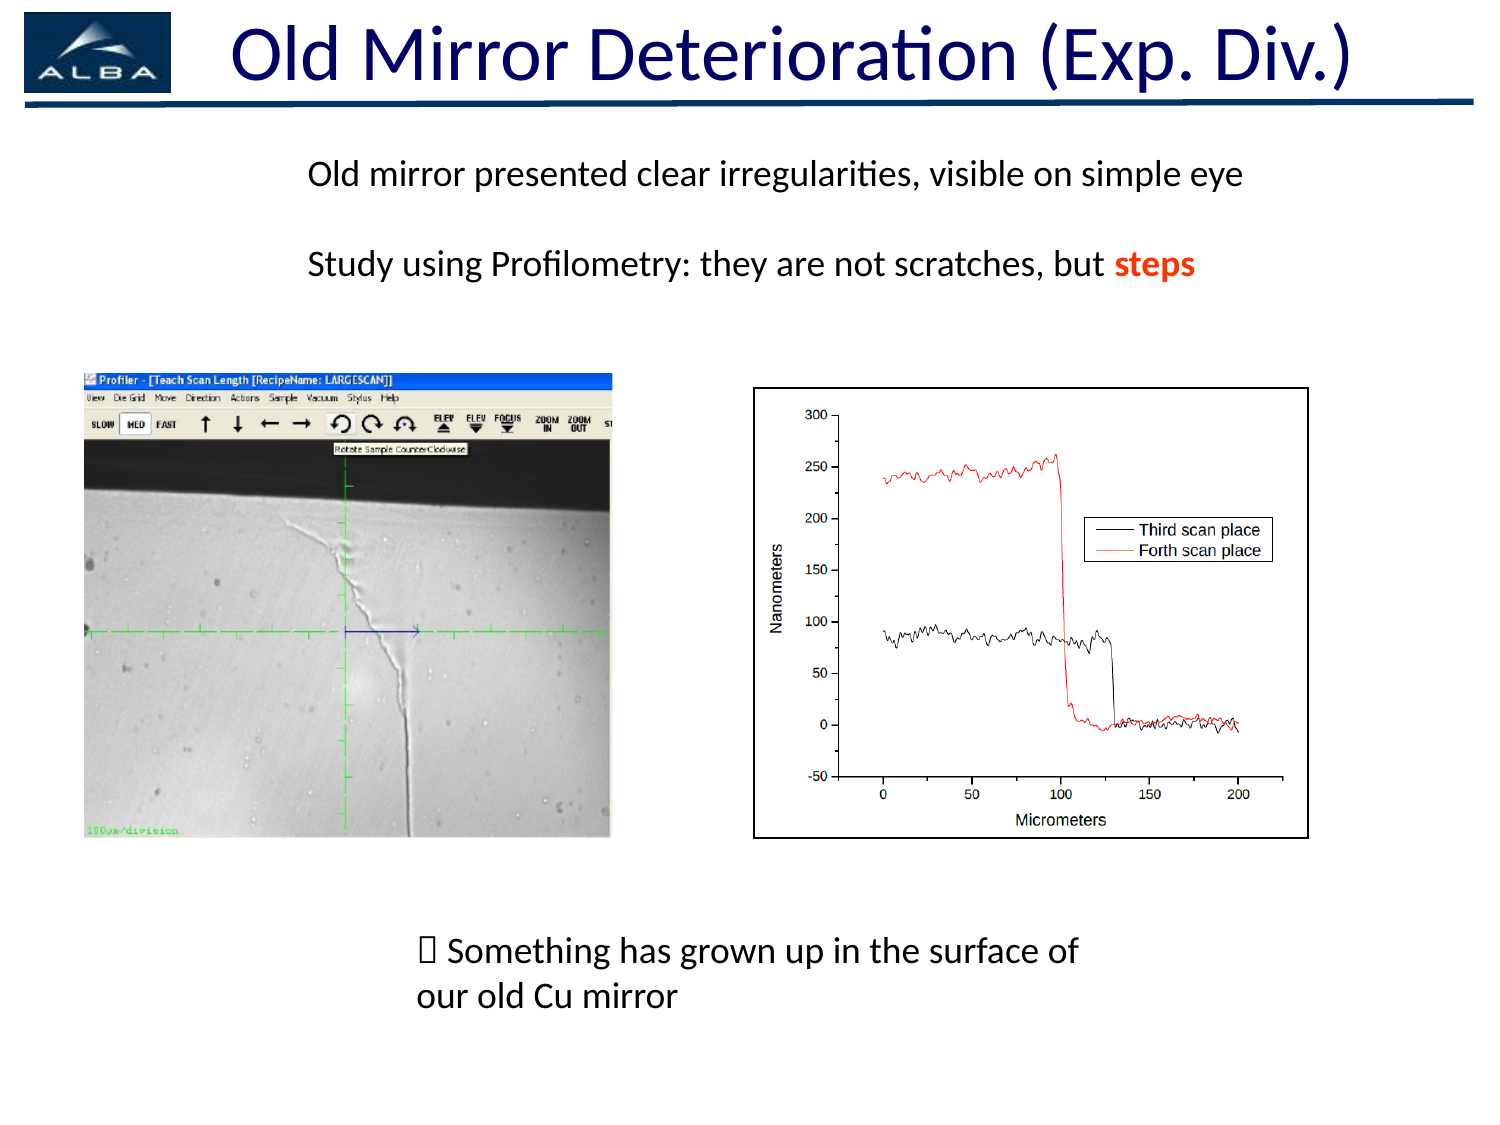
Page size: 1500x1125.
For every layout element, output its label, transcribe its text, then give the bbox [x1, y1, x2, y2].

text_box  Something has grown up in the surface of our old Cu mirror [401, 918, 1152, 1024]
picture [24, 12, 90, 93]
text_box Old mirror presented clear irregularities, visible on simple eye Study using Profilometry: they are not scratches, but steps [292, 141, 1261, 292]
picture [83, 372, 613, 838]
title Old Mirror Deterioration (Exp. Div.) [90, 0, 1496, 114]
picture [754, 388, 1308, 838]
